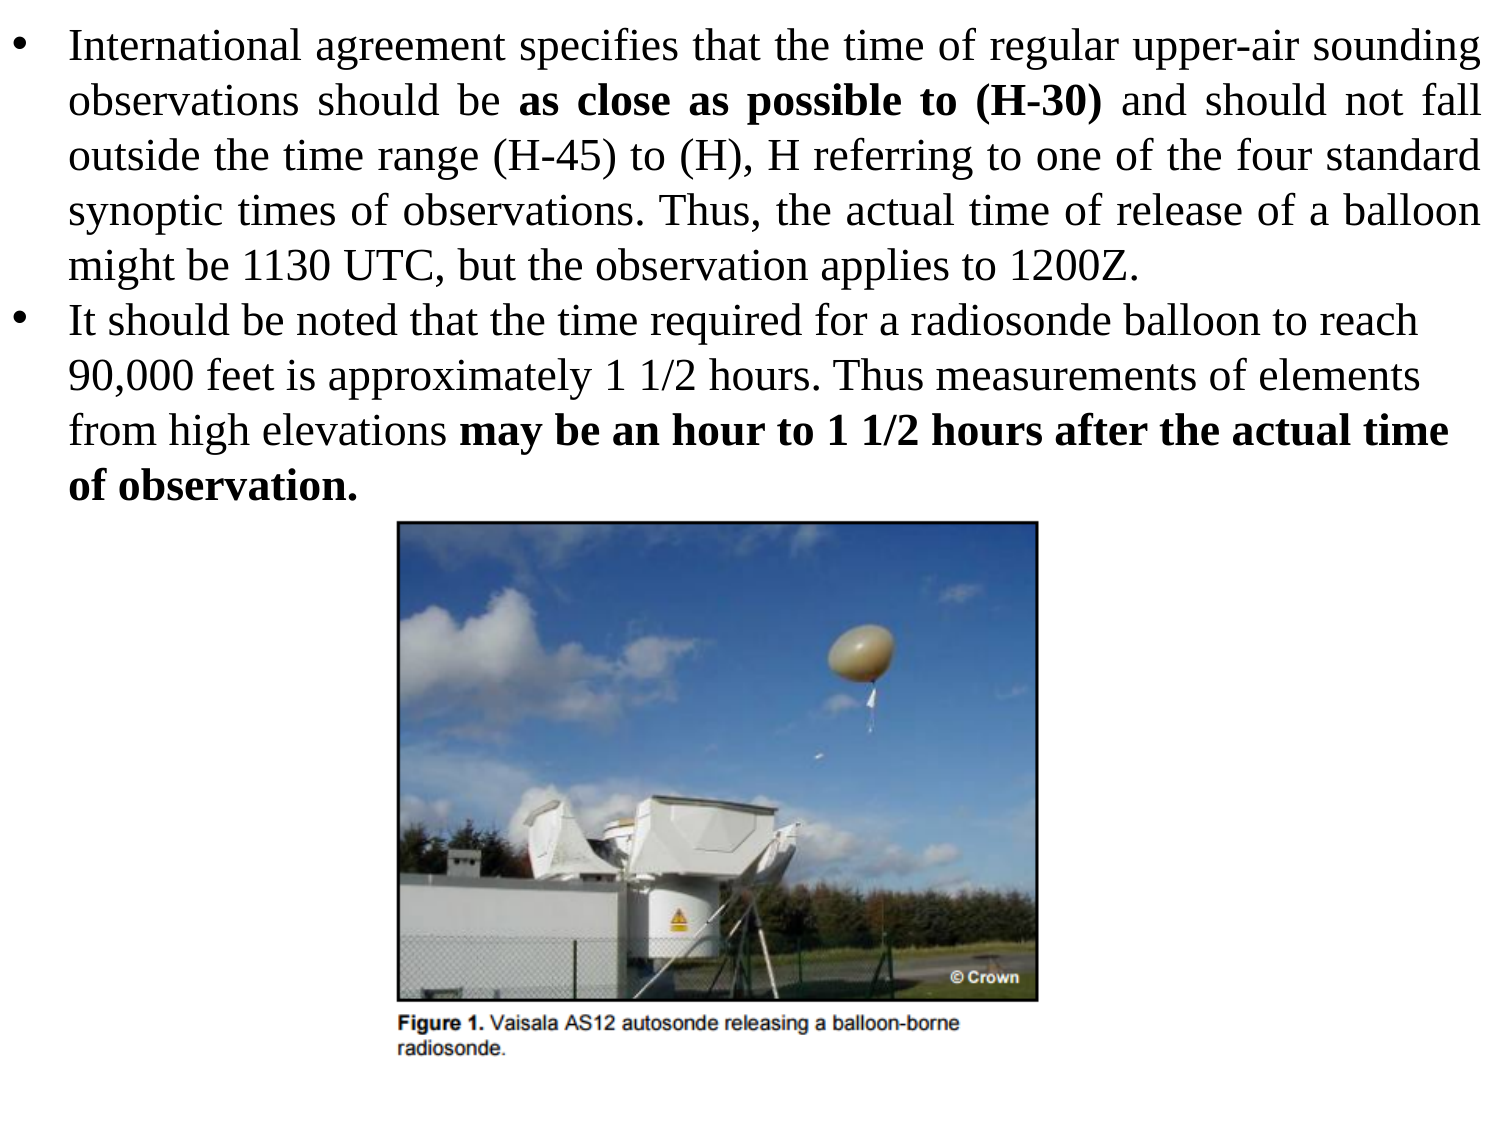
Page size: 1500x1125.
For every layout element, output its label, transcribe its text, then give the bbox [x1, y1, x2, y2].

text_box International agreement specifies that the time of regular upper-air sounding observations should be as close as possible to (H-30) and should not fall outside the time range (H-45) to (H), H referring to one of the four standard synoptic times of observations. Thus, the actual time of release of a balloon might be 1130 UTC, but the observation applies to 1200Z. It should be noted that the time required for a radiosonde balloon to reach 90,000 feet is approximately 1 1/2 hours. Thus measurements of elements from high elevations may be an hour to 1 1/2 hours after the actual time of observation. [0, 7, 1498, 517]
picture [383, 512, 1056, 1071]
